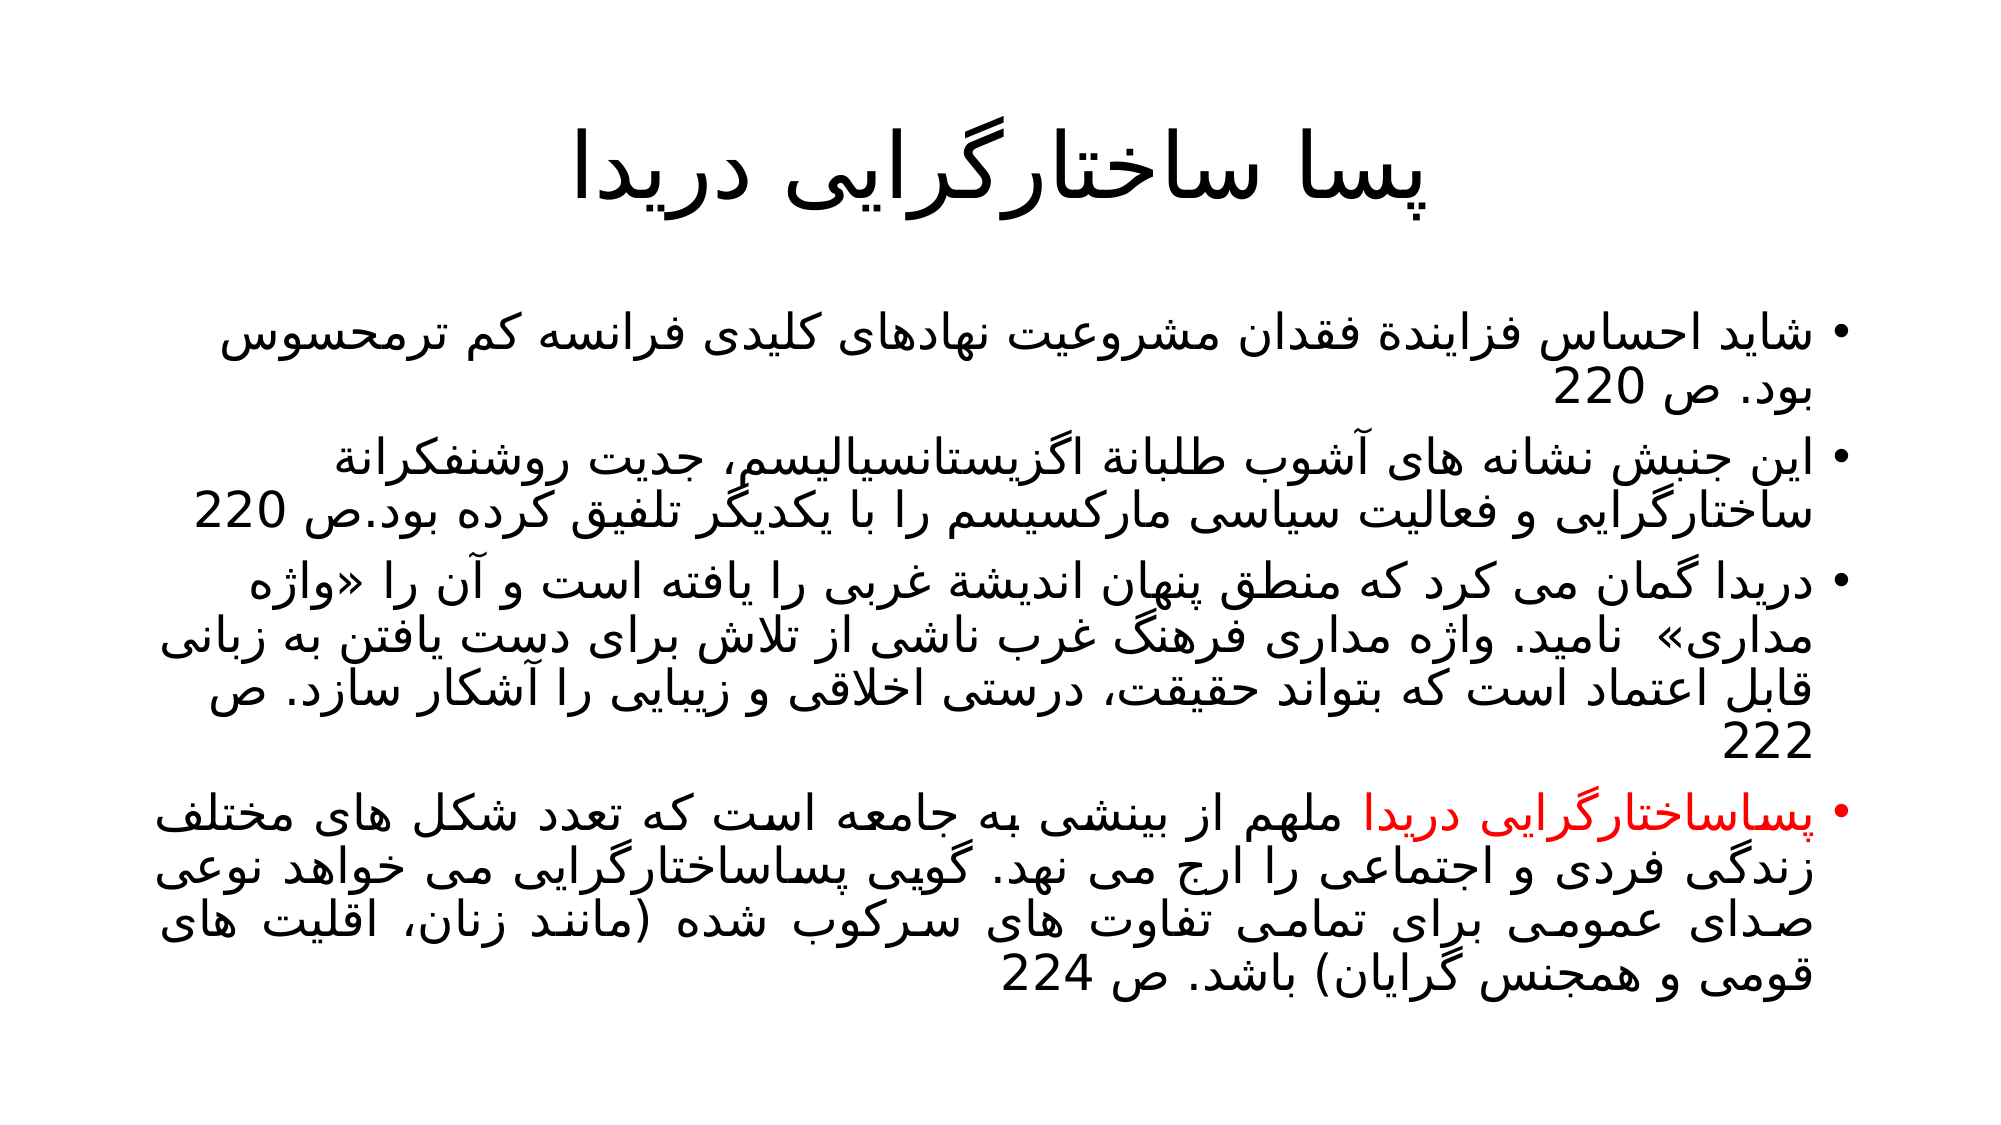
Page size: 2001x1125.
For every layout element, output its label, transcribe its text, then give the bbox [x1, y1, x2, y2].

title پسا ساختارگرایی دریدا [137, 59, 1863, 278]
list شاید احساس فزایندة فقدان مشروعیت نهادهای کلیدی فرانسه کم ترمحسوس بود. ص 220 این جنبش نشانه های آشوب طلبانة اگزیستانسیالیسم، جدیت روشنفکرانة ساختارگرایی و فعالیت سیاسی مارکسیسم را با یکدیگر تلفیق کرده بود.ص 220 دریدا گمان می کرد که منطق پنهان اندیشة غربی را یافته است و آن را «واژه مداری» نامید. واژه مداری فرهنگ غرب ناشی از تلاش برای دست یافتن به زبانی قابل اعتماد است که بتواند حقیقت، درستی اخلاقی و زیبایی را آشکار سازد. ص 222 پساساختارگرایی دریدا ملهم از بینشی به جامعه است که تعدد شکل های مختلف زندگی فردی و اجتماعی را ارج می نهد. گویی پساساختارگرایی می خواهد نوعی صدای عمومی برای تمامی تفاوت های سرکوب شده (مانند زنان، اقلیت های قومی و همجنس گرایان) باشد. ص 224 [137, 299, 1863, 1014]
